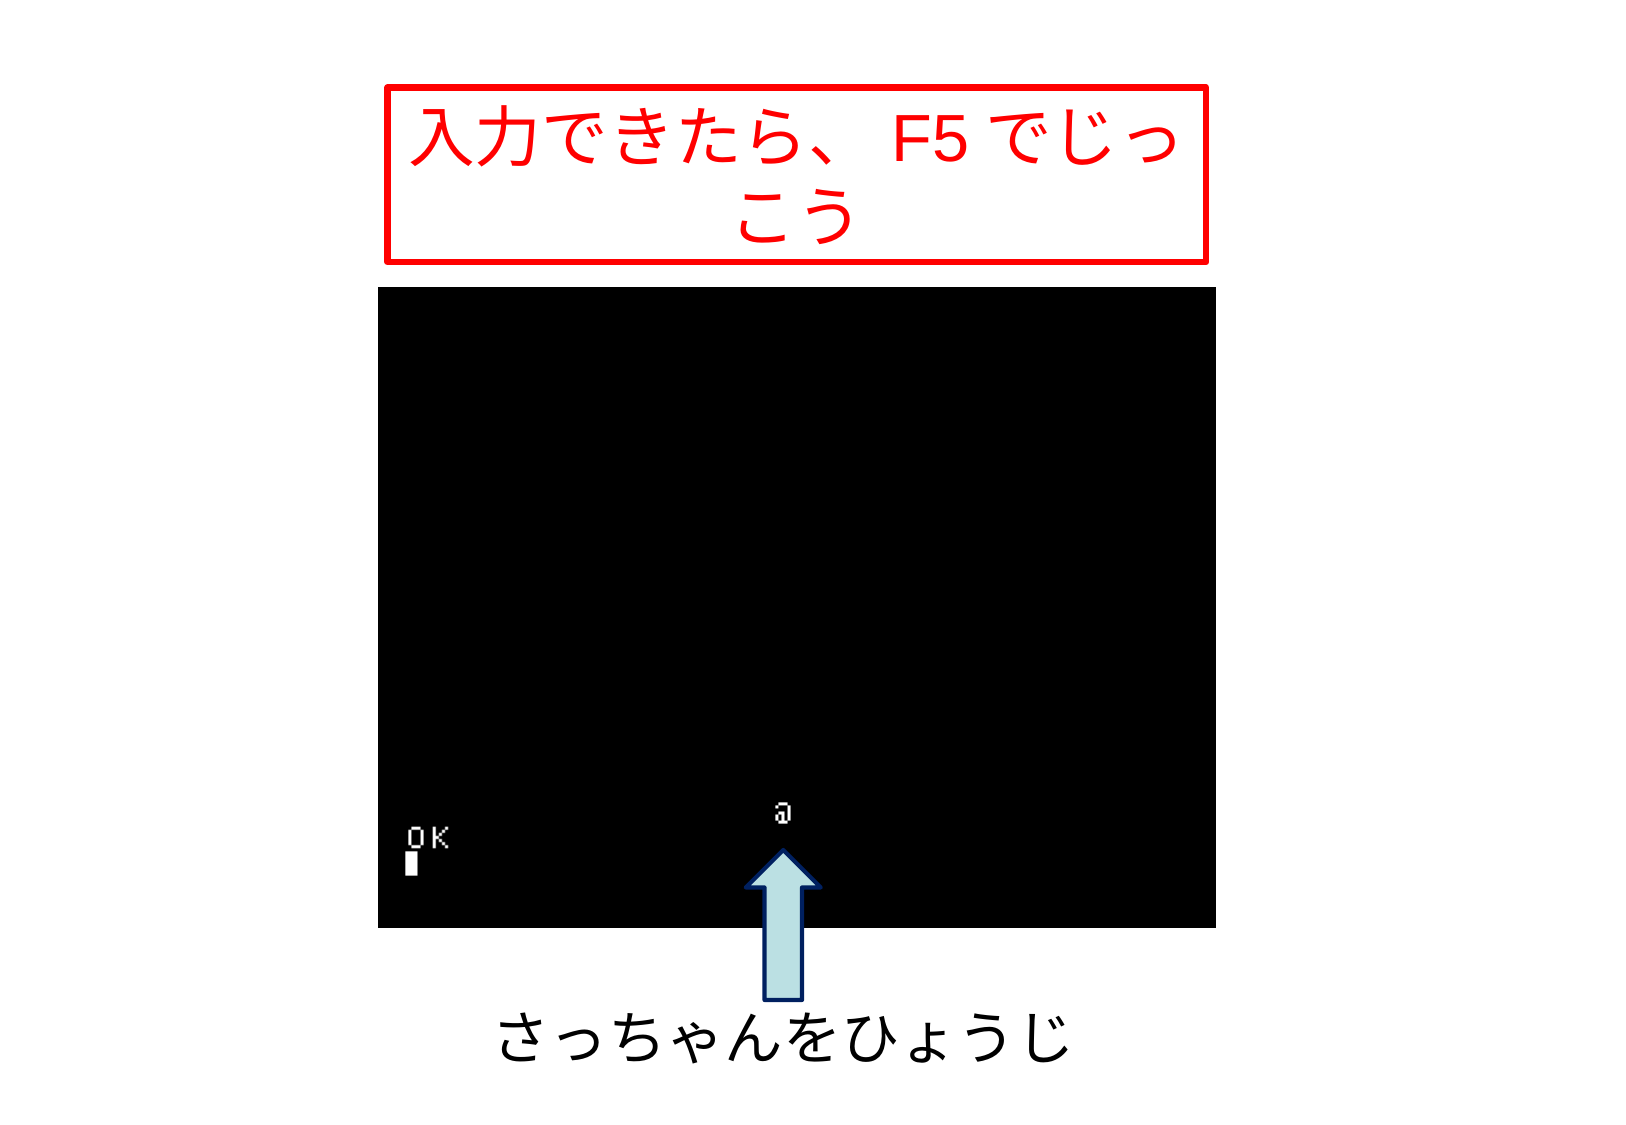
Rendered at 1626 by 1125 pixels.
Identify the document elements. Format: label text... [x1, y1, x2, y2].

picture [377, 287, 1216, 929]
text_box さっちゃんをひょうじ [477, 1001, 1090, 1072]
text_box 入力できたら、F5でじっこう [387, 87, 1207, 263]
text_box [762, 936, 805, 1003]
